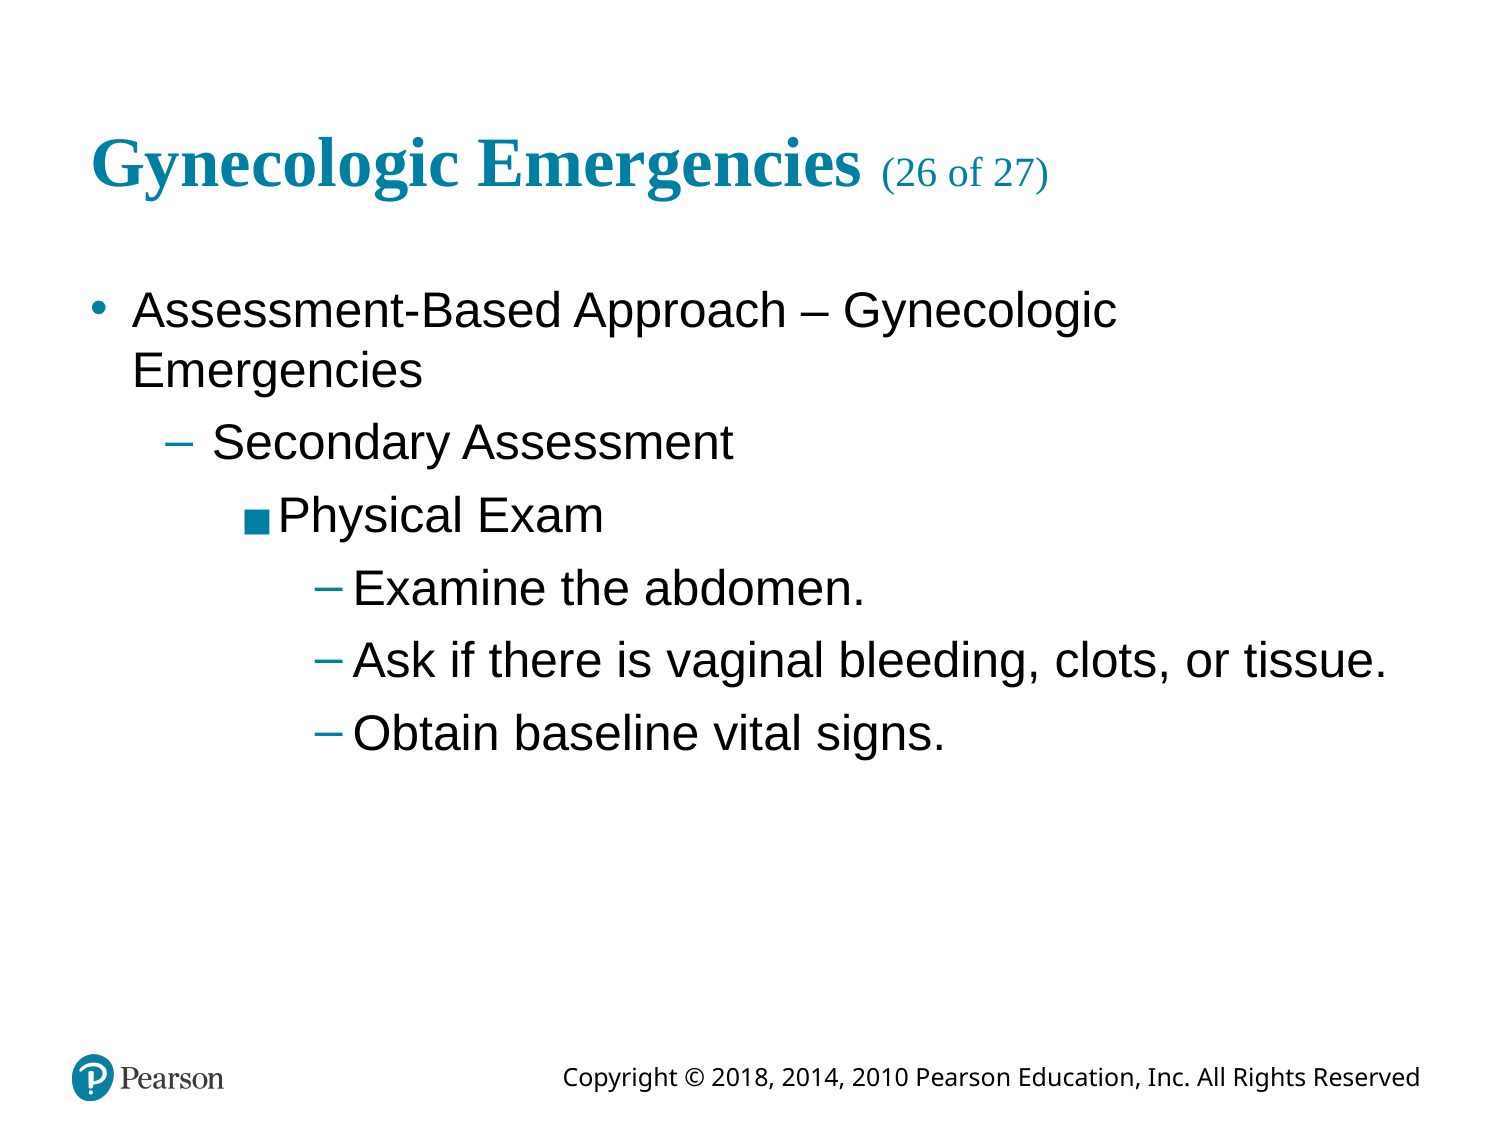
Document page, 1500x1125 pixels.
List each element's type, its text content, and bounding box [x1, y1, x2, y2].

list Assessment-Based Approach – Gynecologic Emergencies Secondary Assessment Physical Exam Examine the abdomen. Ask if there is vaginal bleeding, clots, or tissue. Obtain baseline vital signs. [75, 262, 1425, 780]
title Gynecologic Emergencies (26 of 27) [75, 35, 1425, 216]
picture [98, 1054, 224, 1101]
picture [80, 1063, 106, 1088]
picture [72, 1087, 83, 1101]
picture [72, 1054, 88, 1070]
